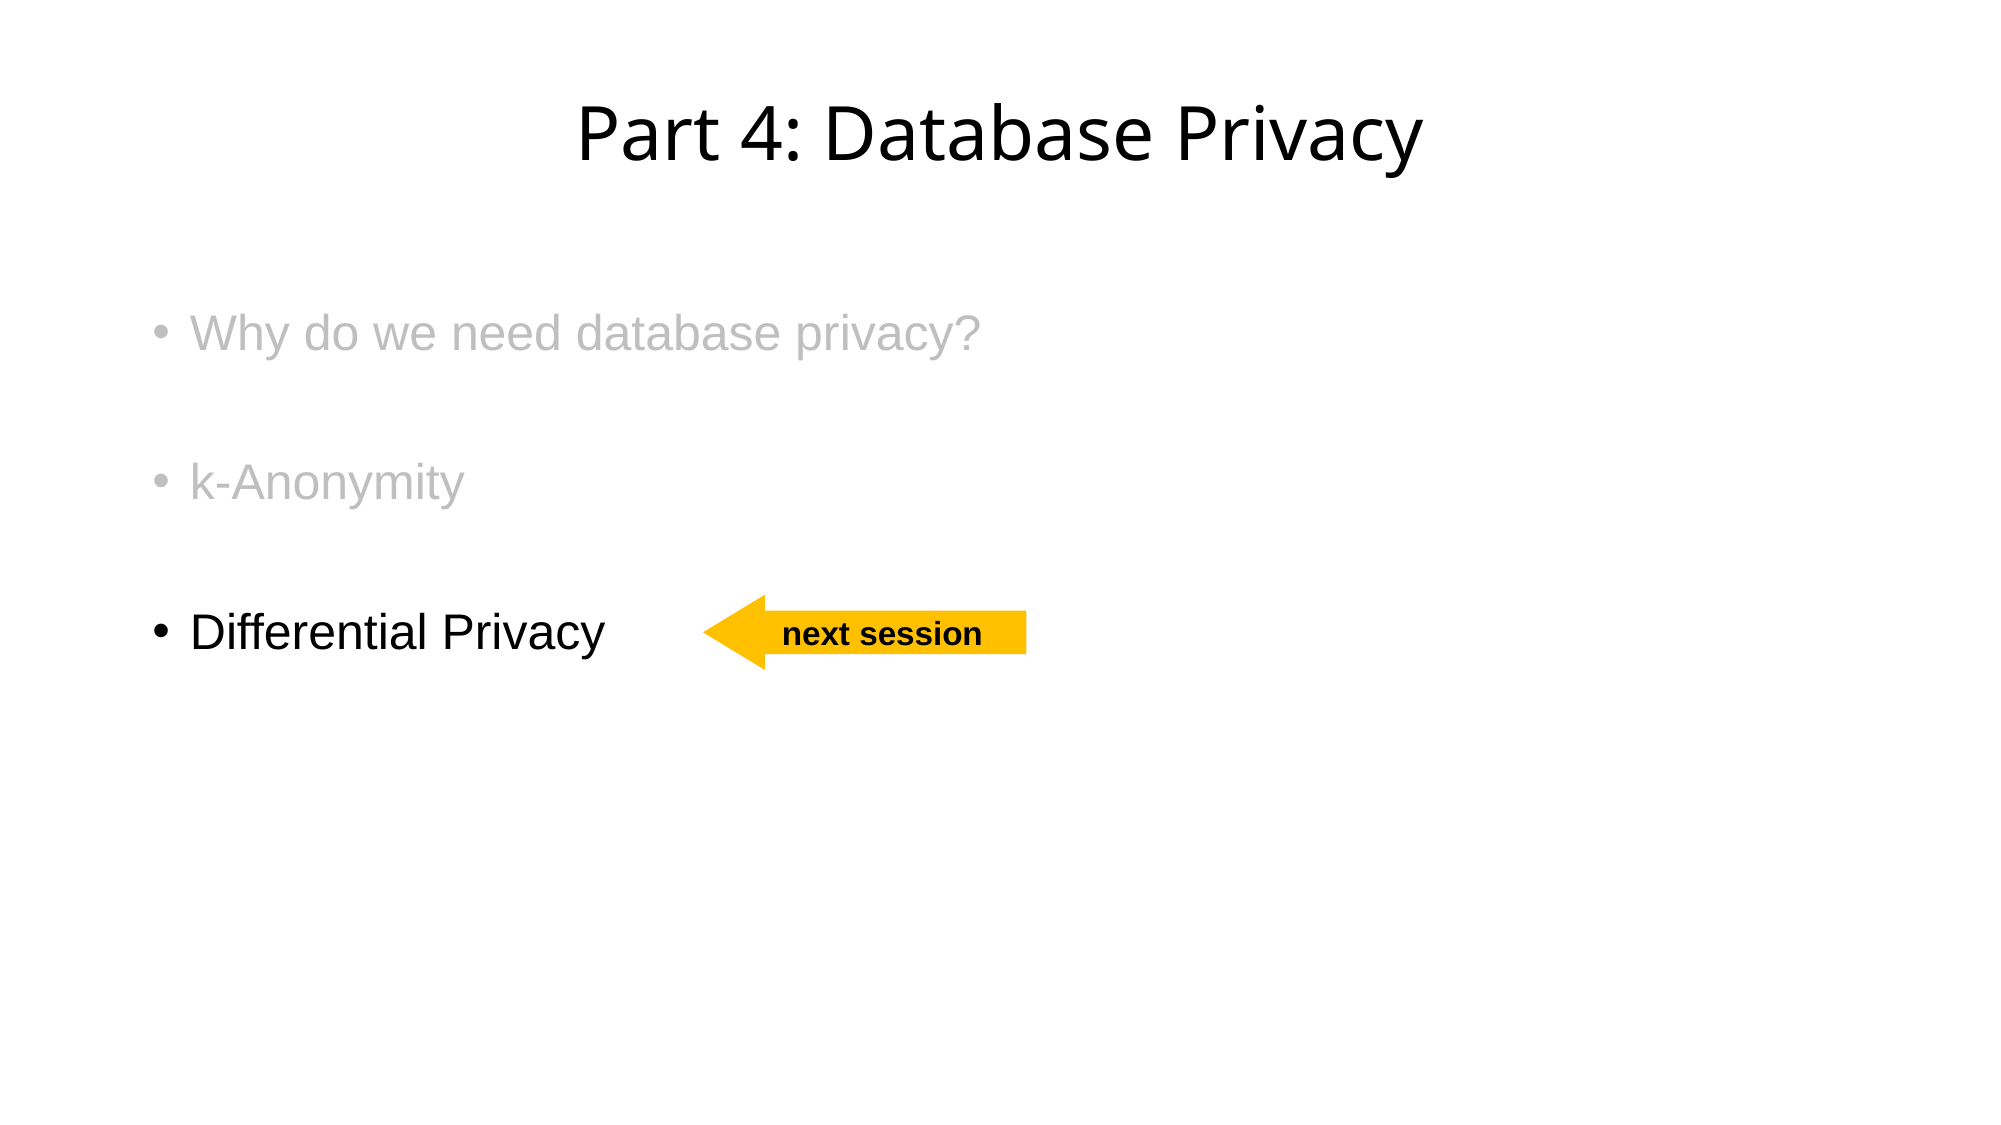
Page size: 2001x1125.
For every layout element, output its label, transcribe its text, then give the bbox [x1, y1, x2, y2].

list Why do we need database privacy? k-Anonymity Differential Privacy [137, 299, 1013, 1064]
title Part 4: Database Privacy [137, 27, 1863, 245]
text_box next session [700, 592, 1028, 672]
